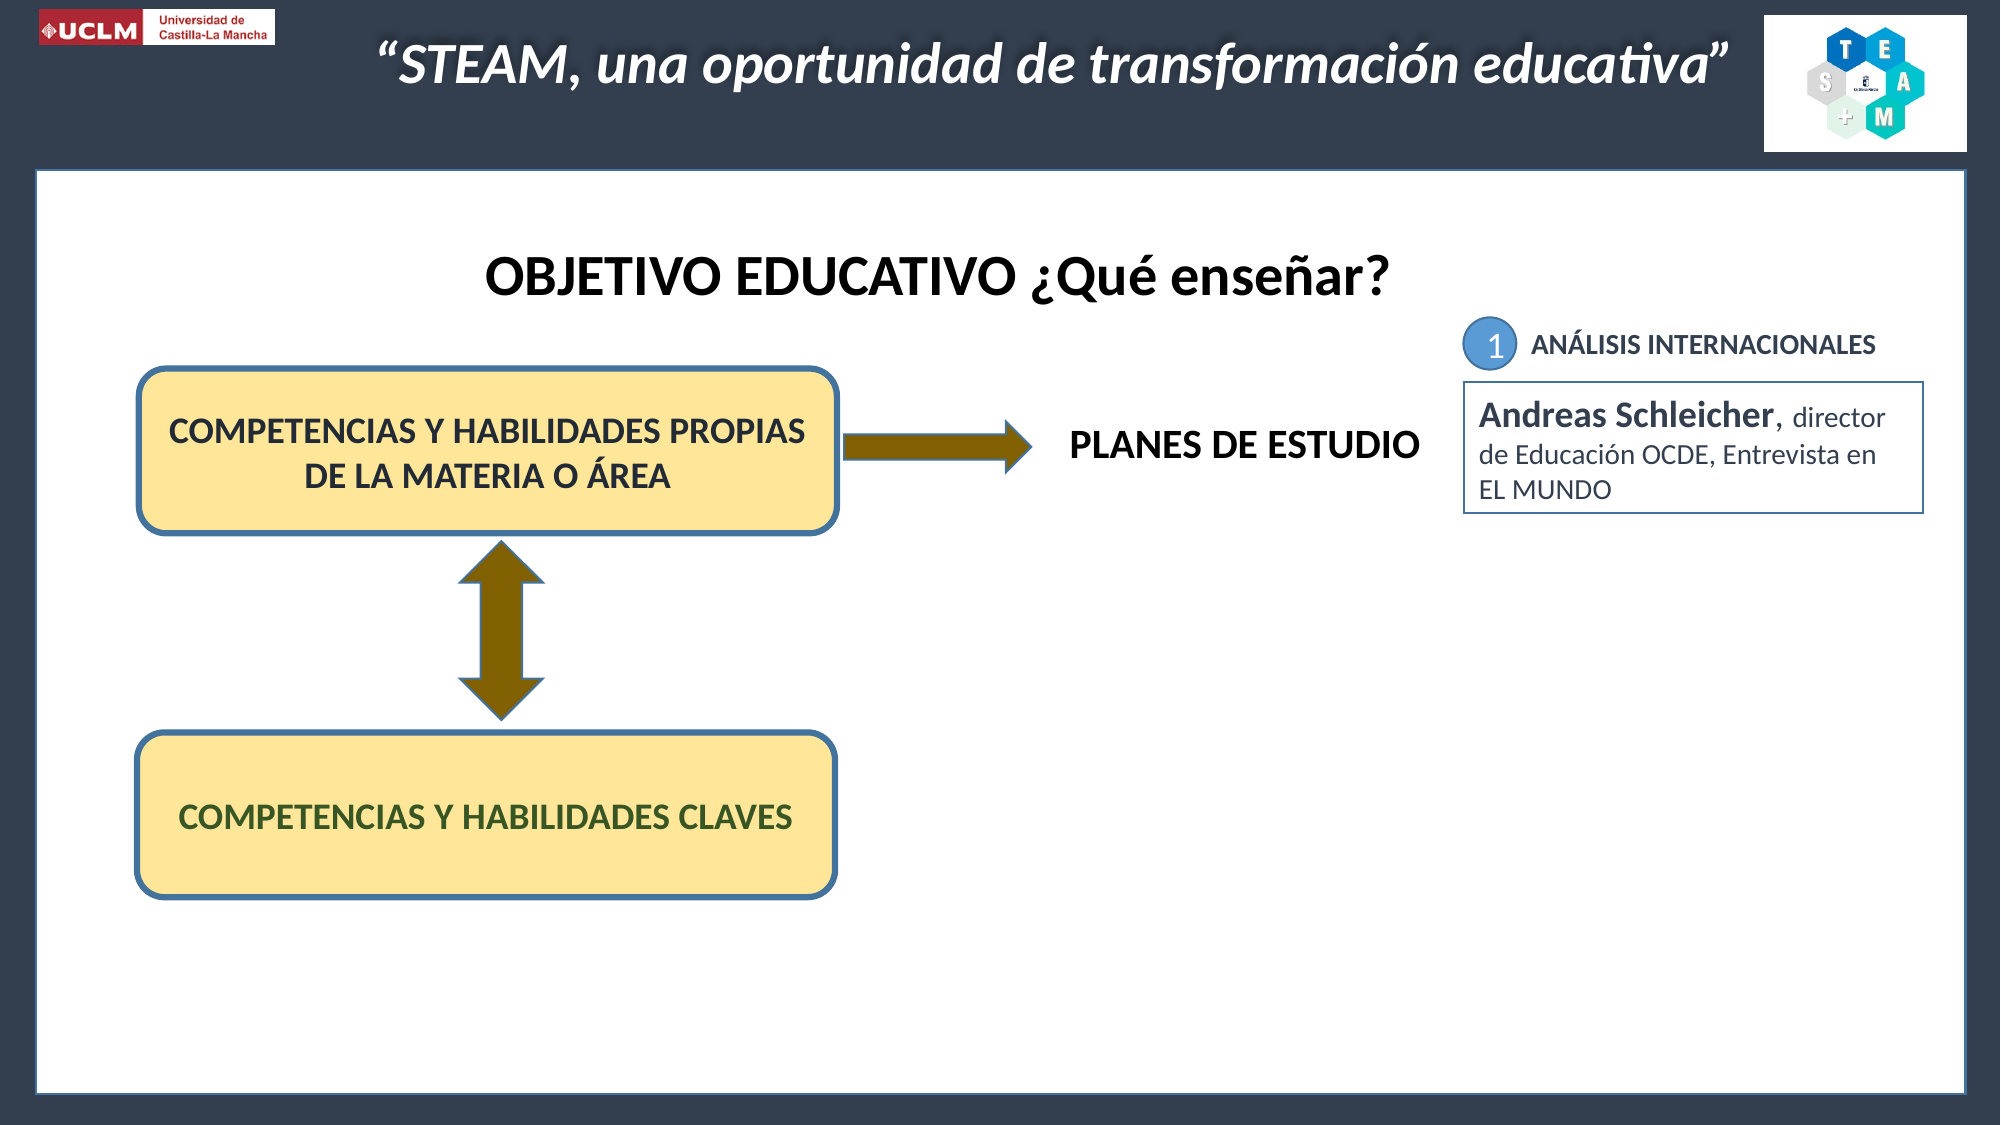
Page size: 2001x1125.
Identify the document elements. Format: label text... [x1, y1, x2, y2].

text_box COMPETENCIAS Y HABILIDADES CLAVES [135, 731, 837, 899]
picture [39, 9, 275, 45]
text_box Andreas Schleicher, director de Educación OCDE, Entrevista en EL MUNDO [1463, 381, 1924, 514]
text_box [457, 539, 546, 722]
text_box 1 [1462, 316, 1516, 371]
text_box ANÁLISIS INTERNACIONALES [1516, 318, 1926, 369]
text_box PLANES DE ESTUDIO [1054, 409, 1463, 475]
text_box COMPETENCIAS Y HABILIDADES PROPIAS DE LA MATERIA O ÁREA [137, 367, 839, 535]
text_box [35, 169, 1967, 1095]
text_box “STEAM, una oportunidad de transformación educativa” [359, 18, 1751, 103]
picture [1764, 15, 1967, 152]
text_box [843, 419, 1033, 475]
text_box OBJETIVO EDUCATIVO ¿Qué enseñar? [470, 230, 1532, 315]
